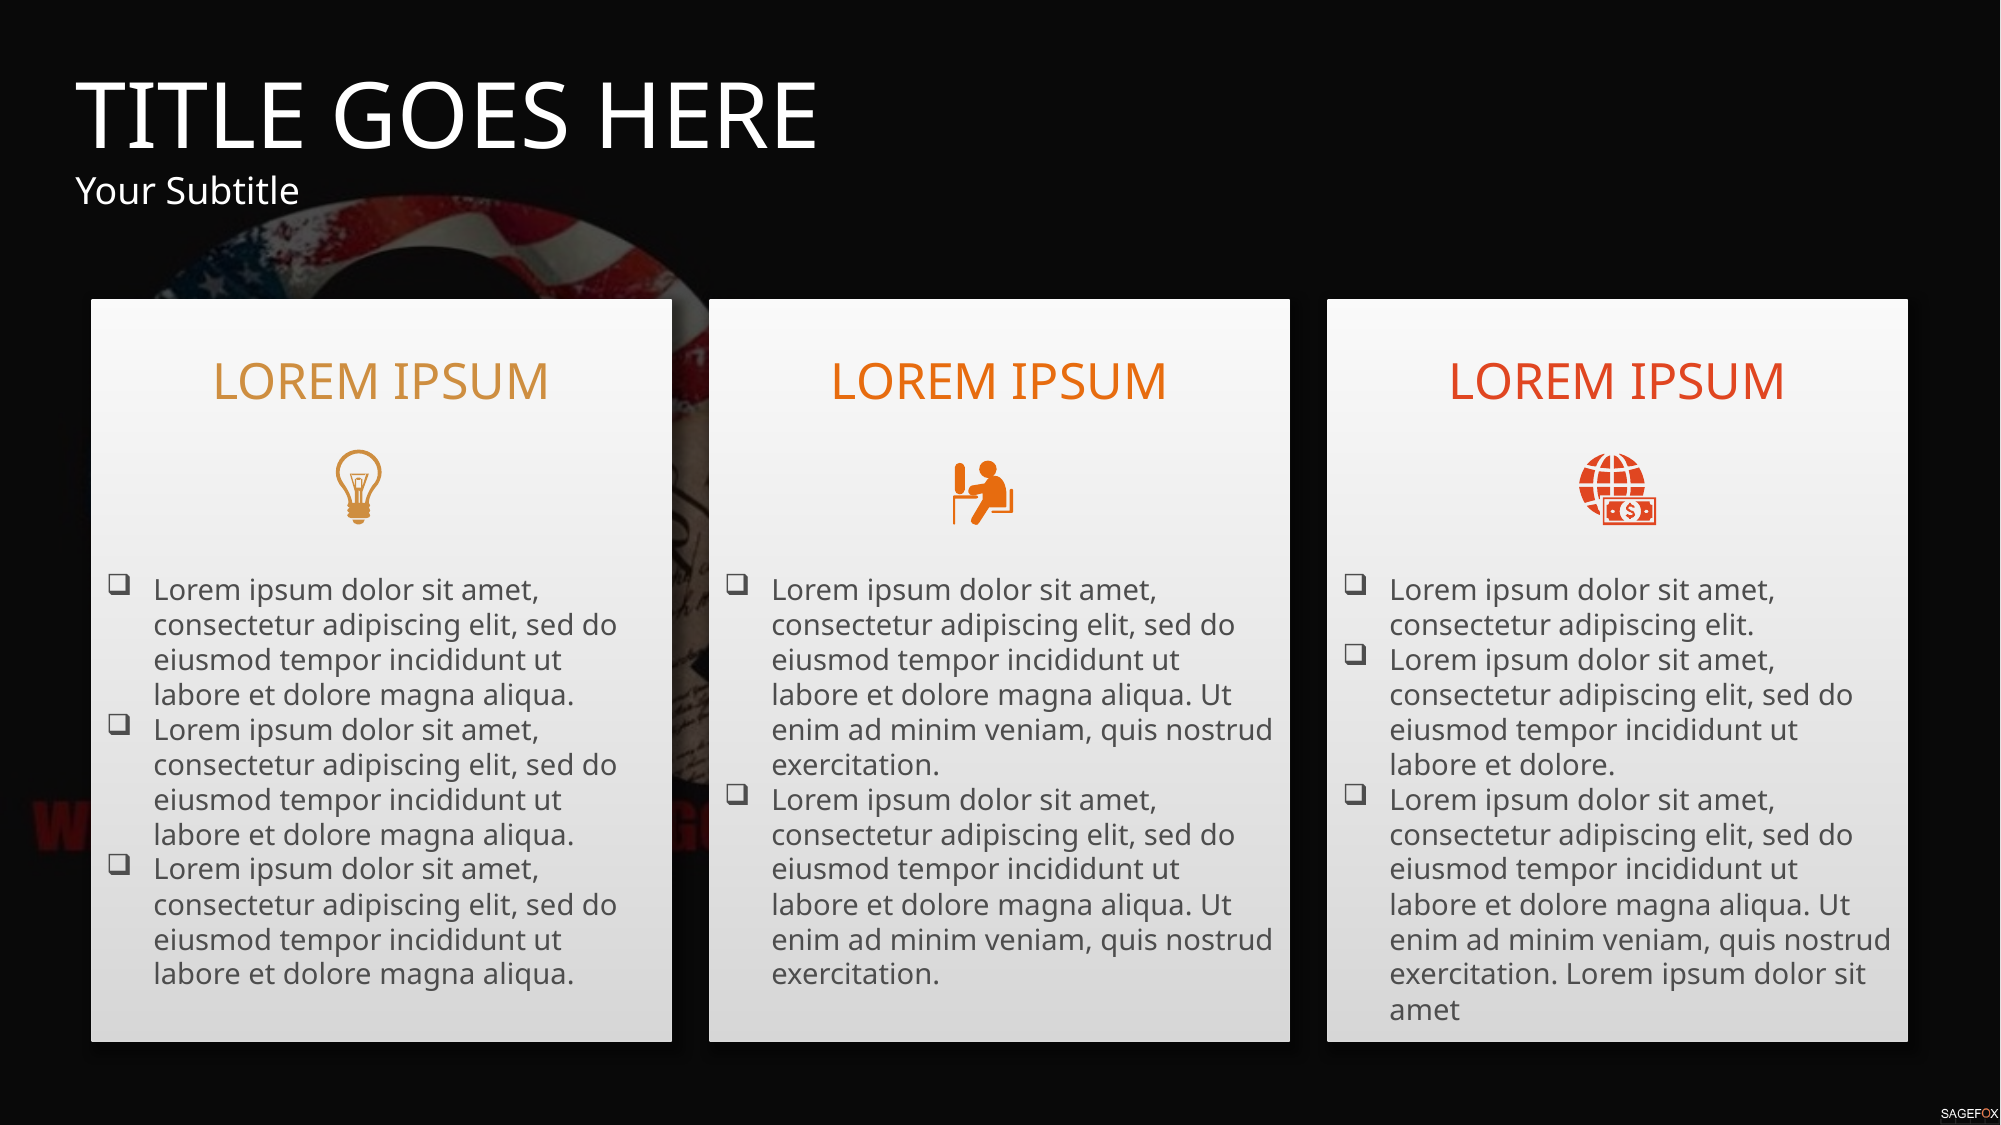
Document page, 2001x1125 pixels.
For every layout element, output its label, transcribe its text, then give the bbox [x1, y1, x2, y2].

text_box LOREM IPSUM [91, 342, 672, 417]
text_box LOREM IPSUM [709, 342, 1290, 417]
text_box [952, 460, 1013, 525]
text_box Lorem ipsum dolor sit amet, consectetur adipiscing elit, sed do eiusmod tempor incididunt ut labore et dolore magna aliqua. Lorem ipsum dolor sit amet, consectetur adipiscing elit, sed do eiusmod tempor incididunt ut labore et dolore magna aliqua. Lorem ipsum dolor sit amet, consectetur adipiscing elit, sed do eiusmod tempor incididunt ut labore et dolore magna aliqua. [91, 538, 672, 999]
text_box LOREM IPSUM [1327, 342, 1908, 417]
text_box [335, 449, 382, 525]
text_box Lorem ipsum dolor sit amet, consectetur adipiscing elit. Lorem ipsum dolor sit amet, consectetur adipiscing elit, sed do eiusmod tempor incididunt ut labore et dolore. Lorem ipsum dolor sit amet, consectetur adipiscing elit, sed do eiusmod tempor incididunt ut labore et dolore magna aliqua. Ut enim ad minim veniam, quis nostrud exercitation. Lorem ipsum dolor sit amet [1327, 538, 1908, 1034]
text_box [1579, 453, 1657, 526]
text_box Lorem ipsum dolor sit amet, consectetur adipiscing elit, sed do eiusmod tempor incididunt ut labore et dolore magna aliqua. Ut enim ad minim veniam, quis nostrud exercitation. Lorem ipsum dolor sit amet, consectetur adipiscing elit, sed do eiusmod tempor incididunt ut labore et dolore magna aliqua. Ut enim ad minim veniam, quis nostrud exercitation. [709, 538, 1290, 999]
text_box TITLE GOES HERE Your Subtitle [60, 49, 1036, 220]
text_box [1327, 299, 1909, 1042]
text_box [709, 299, 1291, 1042]
text_box [91, 299, 673, 1042]
picture [0, 0, 2001, 1125]
